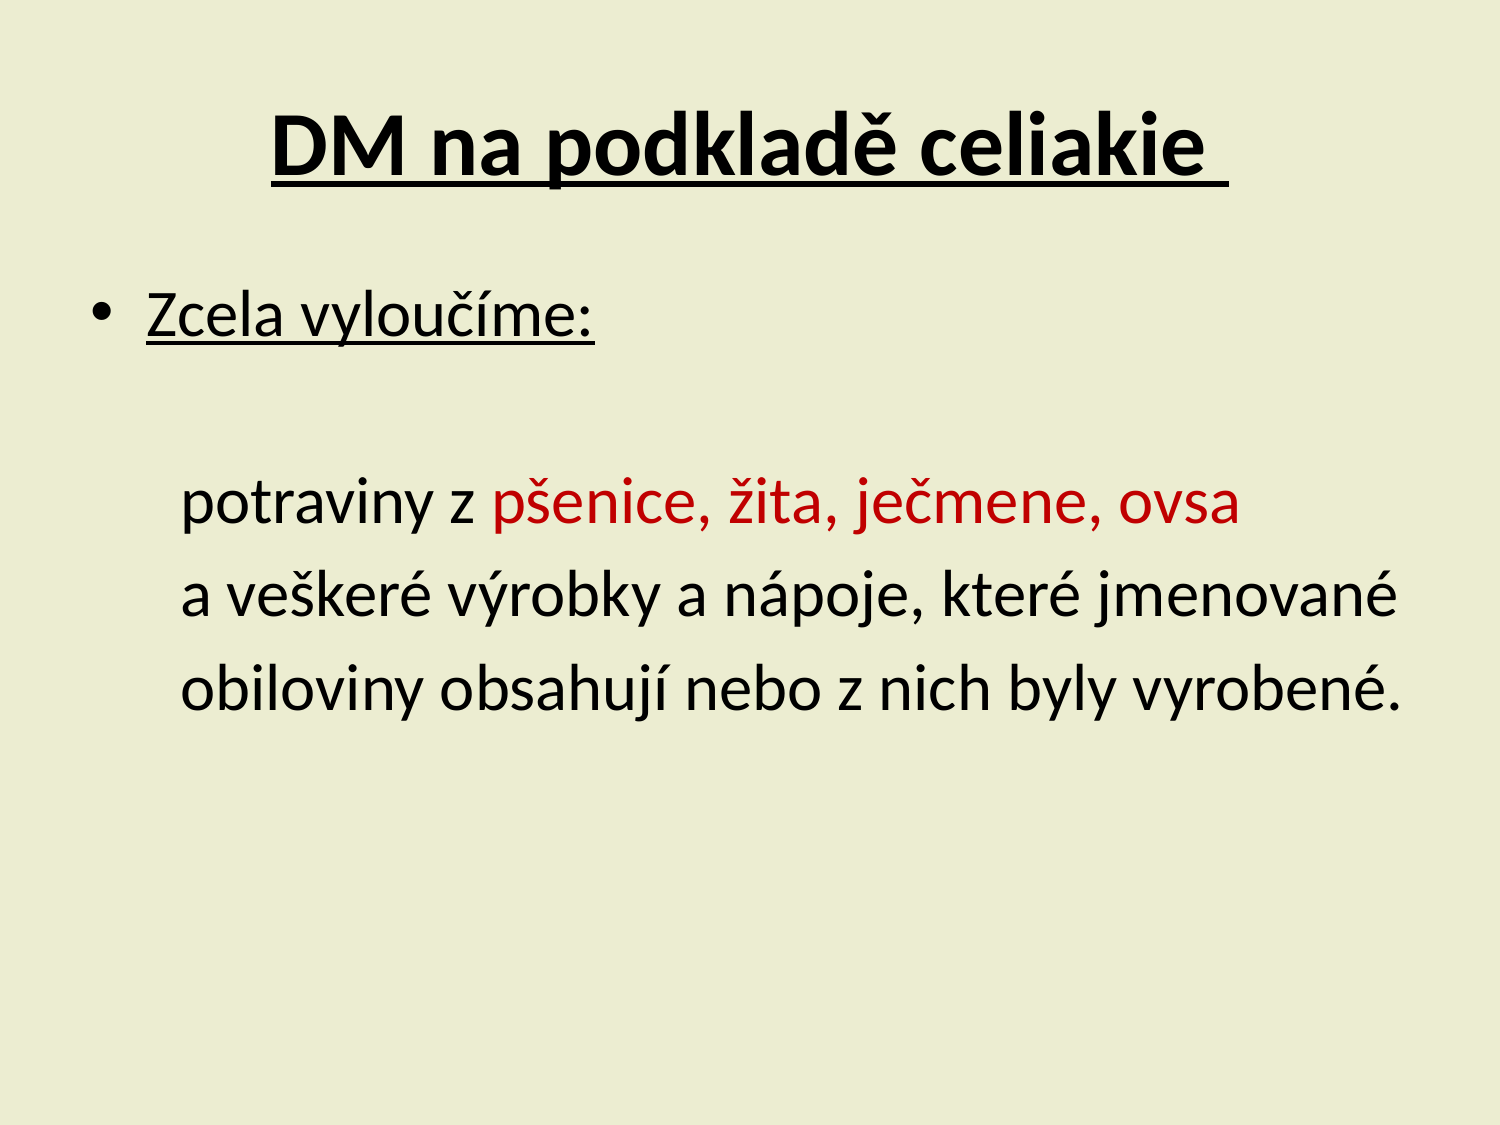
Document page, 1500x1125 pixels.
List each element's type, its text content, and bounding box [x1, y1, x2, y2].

list Zcela vyloučíme: potraviny z pšenice, žita, ječmene, ovsa a veškeré výrobky a nápoje, které jmenované obiloviny obsahují nebo z nich byly vyrobené. [75, 262, 1425, 1005]
title DM na podkladě celiakie [75, 45, 1425, 233]
